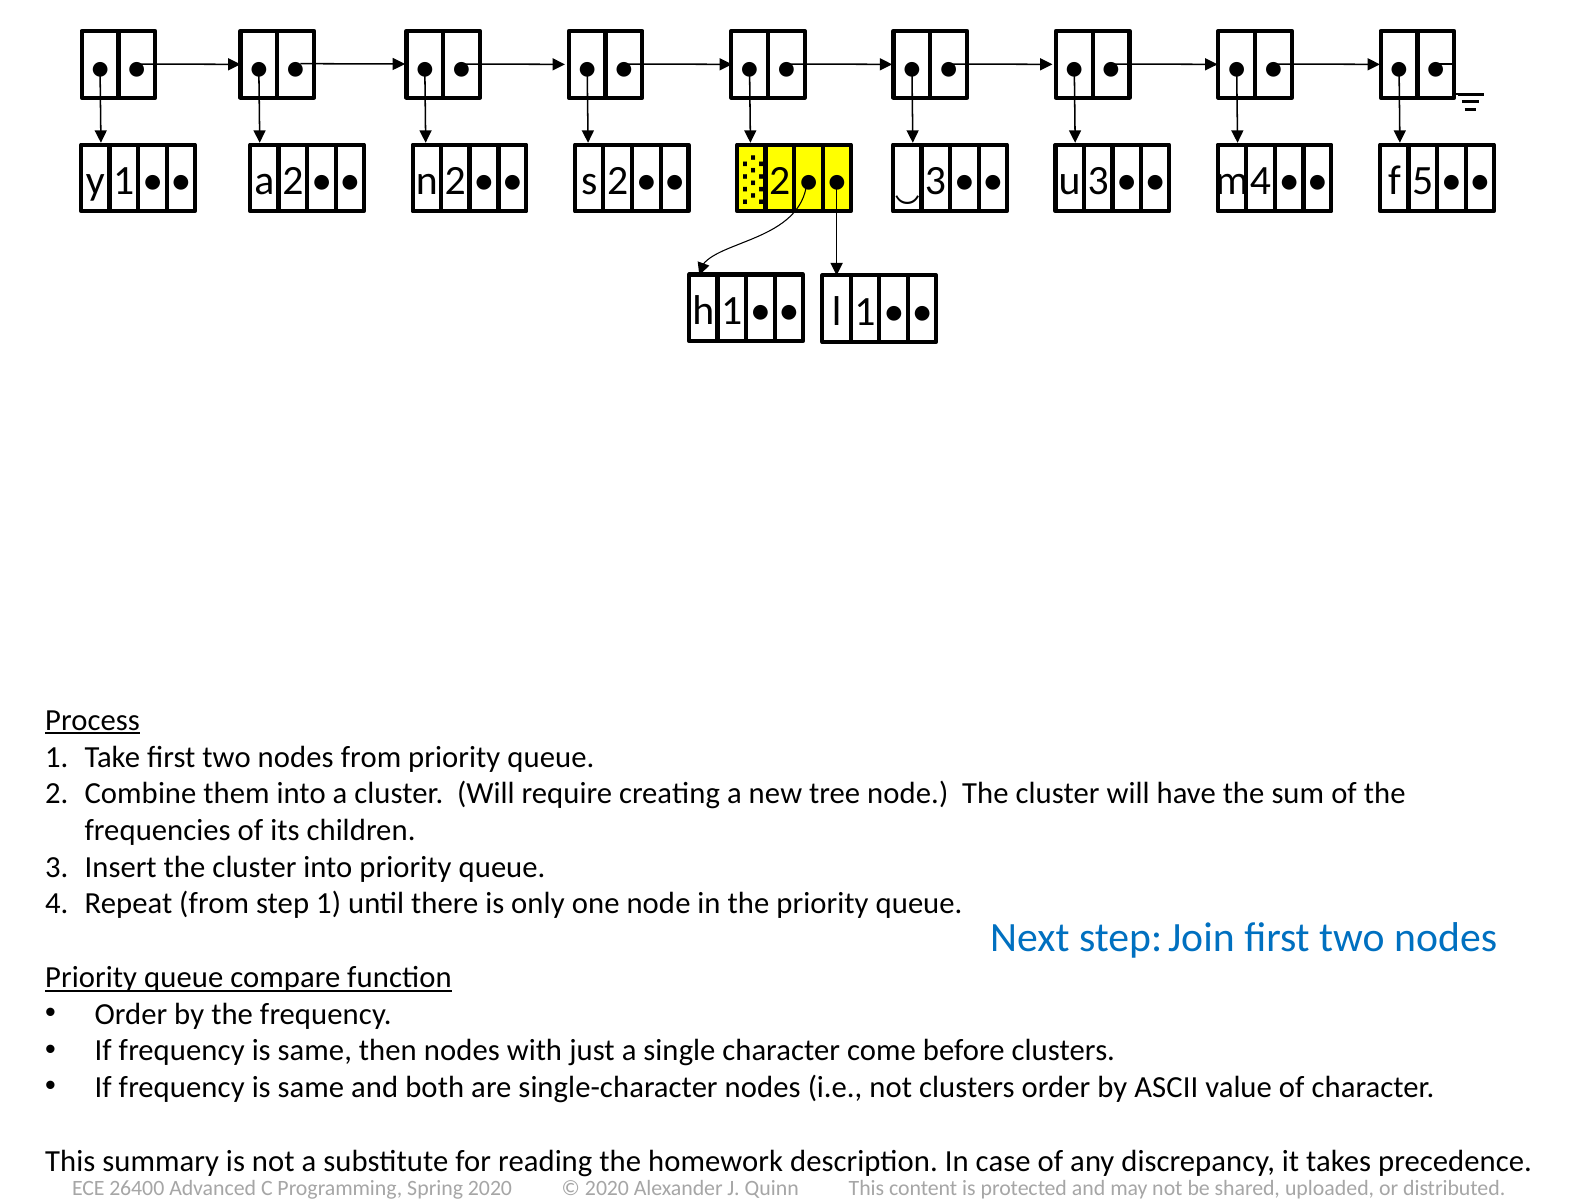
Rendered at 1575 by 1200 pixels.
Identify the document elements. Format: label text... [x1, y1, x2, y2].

text_box Process Take first two nodes from priority queue. Combine them into a cluster. (Will require creating a new tree node.) The cluster will have the sum of the frequencies of its children. Insert the cluster into priority queue. Repeat (from step 1) until there is only one node in the priority queue. Priority queue compare function Order by the frequency. If frequency is same, then nodes with just a single character come before clusters. If frequency is same and both are single-character nodes (i.e., not clusters order by ASCII value of character. This summary is not a substitute for reading the homework description. In case of any discrepancy, it takes precedence. [30, 692, 1548, 1185]
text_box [892, 30, 1053, 212]
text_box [406, 30, 481, 98]
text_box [249, 144, 364, 212]
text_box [730, 30, 805, 98]
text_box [80, 30, 241, 212]
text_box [568, 30, 643, 98]
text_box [412, 144, 527, 212]
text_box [1055, 30, 1216, 212]
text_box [1379, 30, 1494, 212]
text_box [688, 144, 937, 343]
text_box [574, 144, 687, 212]
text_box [1217, 30, 1378, 212]
text_box Next step: Join first two nodes [975, 902, 1575, 968]
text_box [240, 30, 315, 98]
